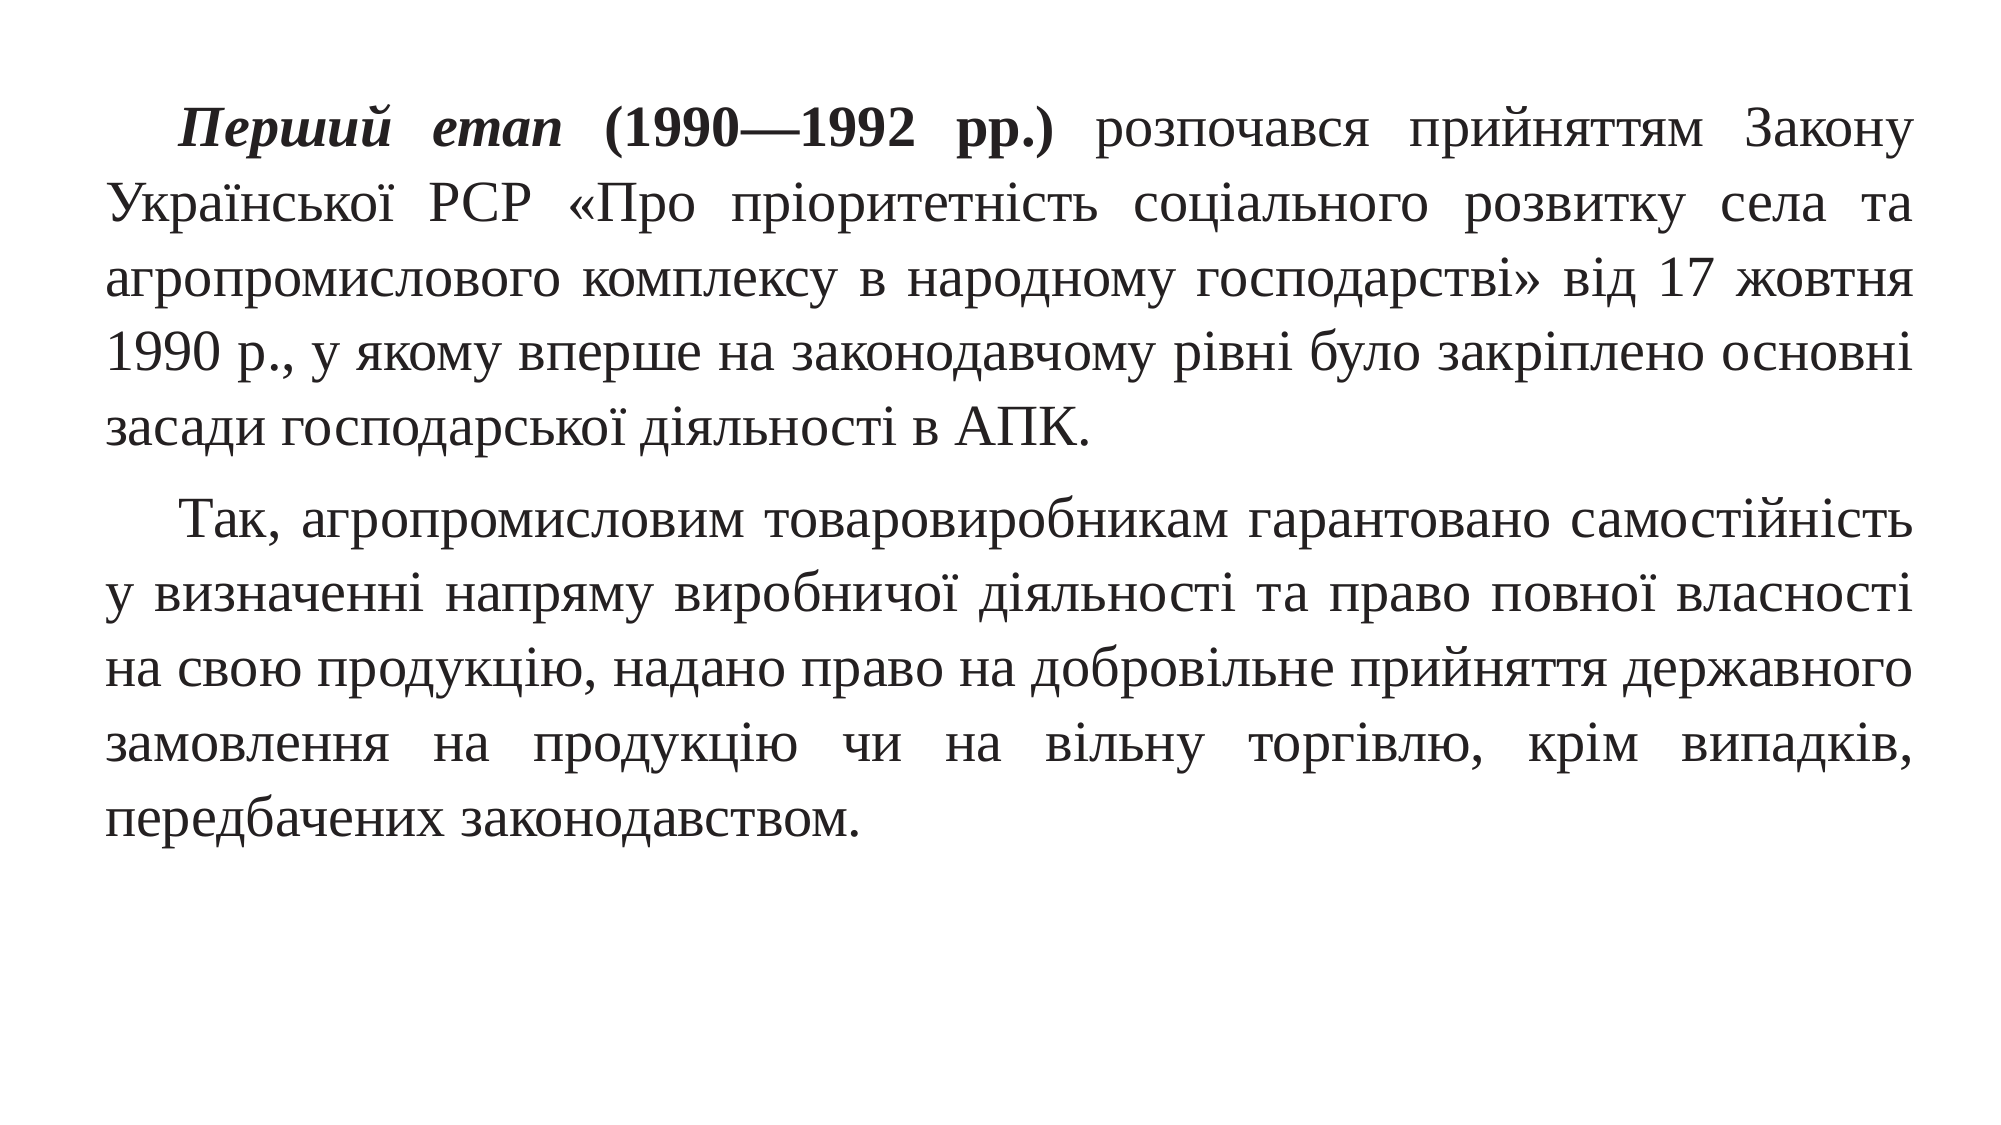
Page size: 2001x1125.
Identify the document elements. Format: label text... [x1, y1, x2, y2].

text_box Перший етап (1990—1992 рр.) розпочався прийняттям Закону Української РСР «Про пріоритетність соціального розвитку села та агропромислового комплексу в народному господарстві» від 17 жовтня 1990 р., у якому вперше на законодавчому рівні було закріплено основні засади господарської діяльності в АПК. Так, агропромисловим товаровиробникам гарантовано самостійність у визначенні напряму виробничої діяльності та право повної власності на свою продукцію, надано право на добровільне прийняття державного замовлення на продукцію чи на вільну торгівлю, крім випадків, передбачених законодавством. [90, 75, 1930, 856]
